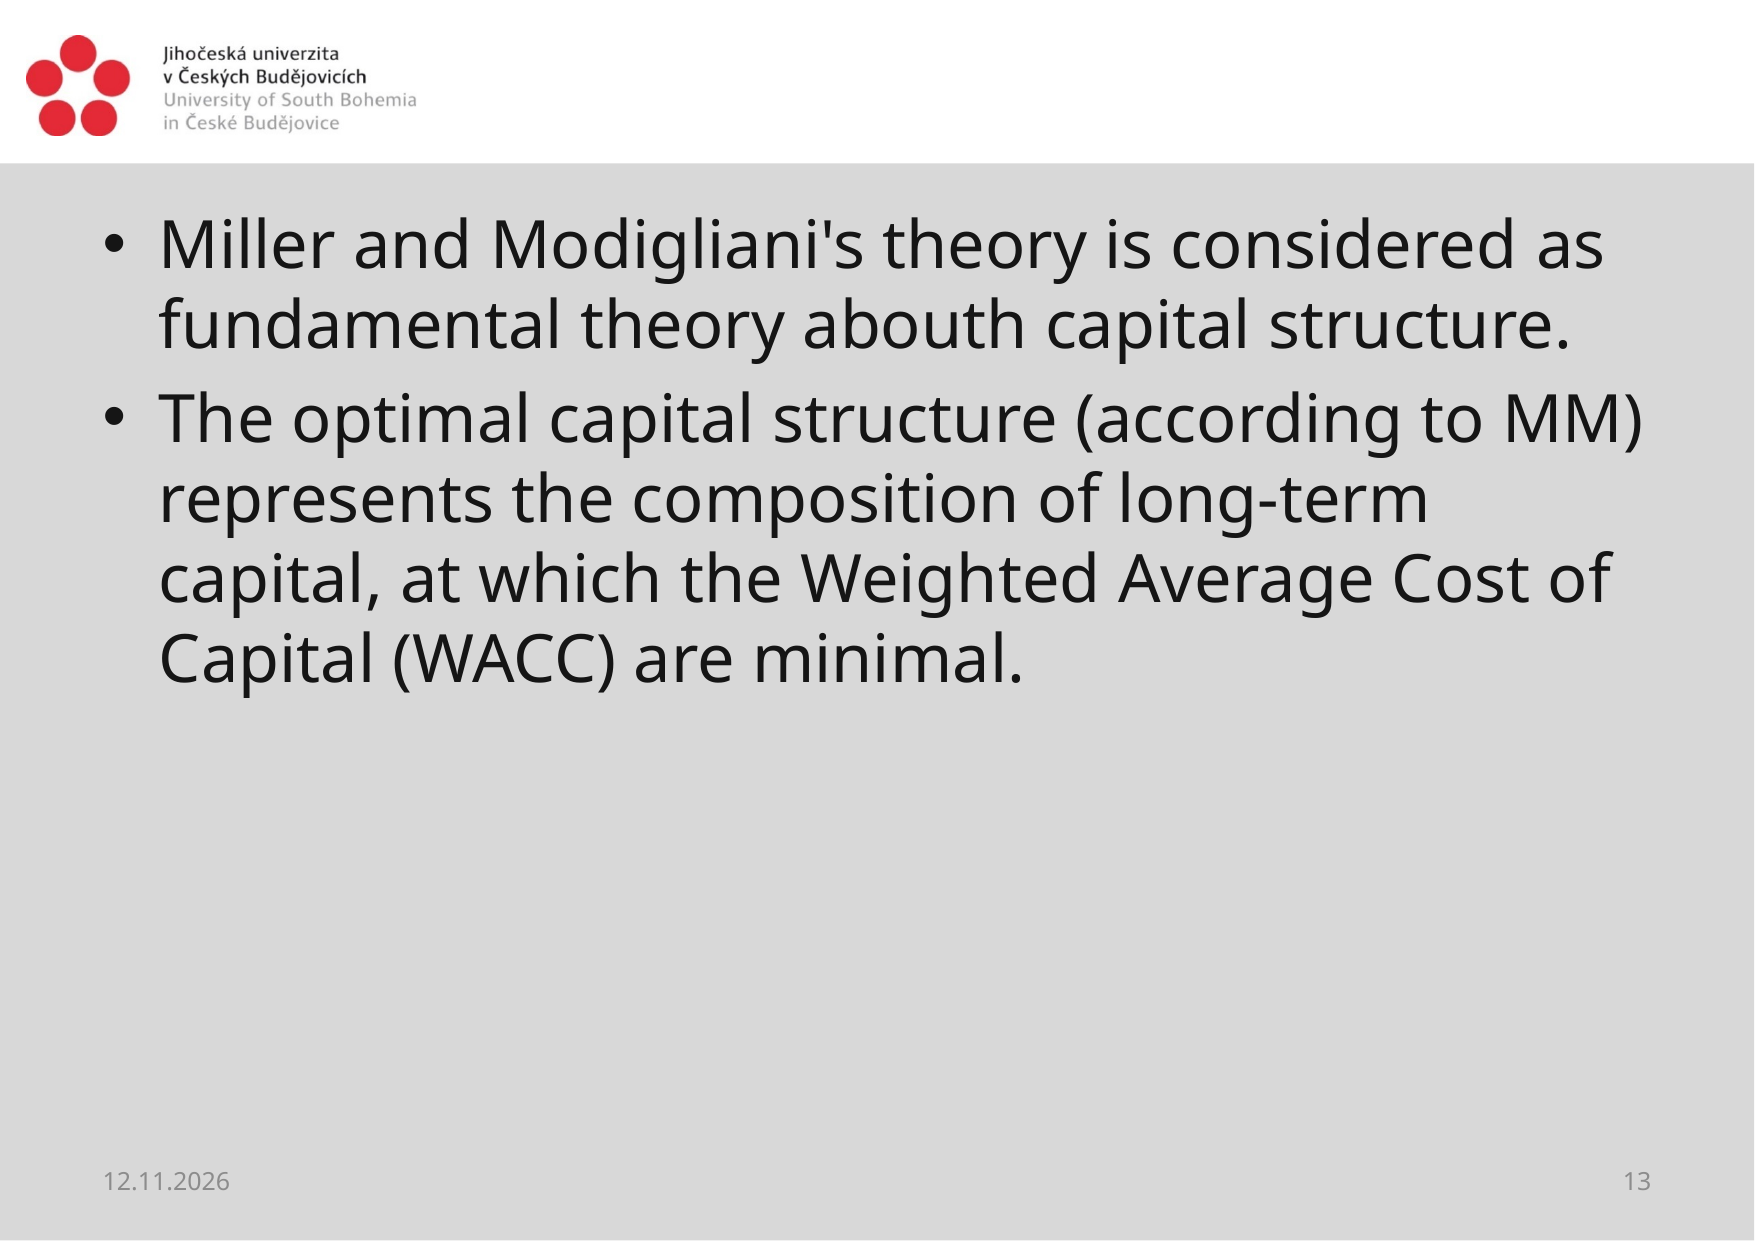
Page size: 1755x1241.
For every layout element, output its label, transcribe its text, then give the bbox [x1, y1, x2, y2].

list Miller and Modigliani's theory is considered as fundamental theory abouth capital structure. The optimal capital structure (according to MM) represents the composition of long-term capital, at which the Weighted Average Cost of Capital (WACC) are minimal. [87, 194, 1667, 1109]
slide_number 13 [1257, 1149, 1667, 1216]
picture [26, 35, 417, 136]
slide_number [87, 1149, 498, 1216]
